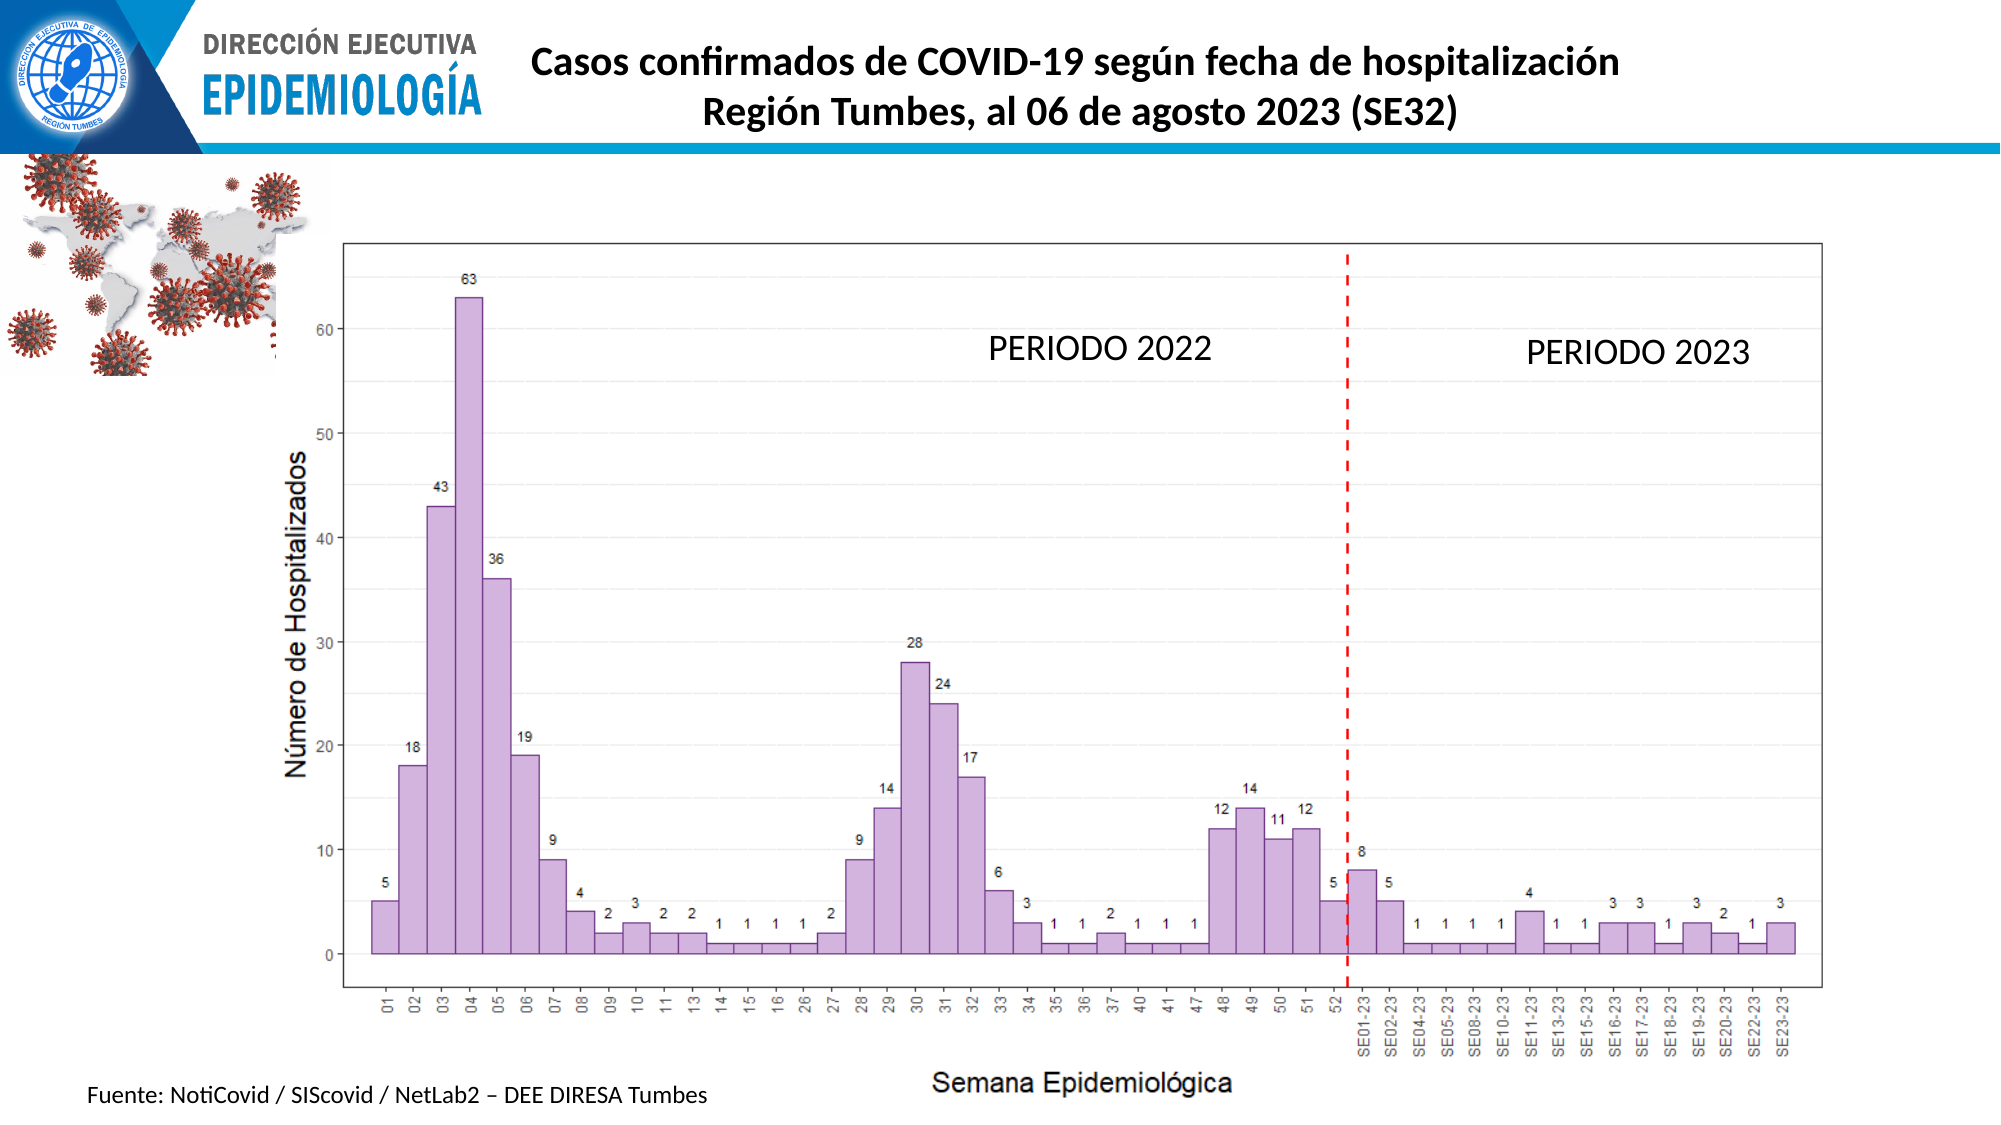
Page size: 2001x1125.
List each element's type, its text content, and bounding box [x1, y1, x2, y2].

text_box [333, 142, 2000, 155]
text_box Fuente: NotiCovid / SIScovid / NetLab2 – DEE DIRESA Tumbes [72, 1071, 1228, 1116]
picture [0, 0, 1832, 1099]
text_box Casos confirmados de COVID-19 según fecha de hospitalización Región Tumbes, al 06 de agosto 2023 (SE32) [516, 26, 1637, 142]
